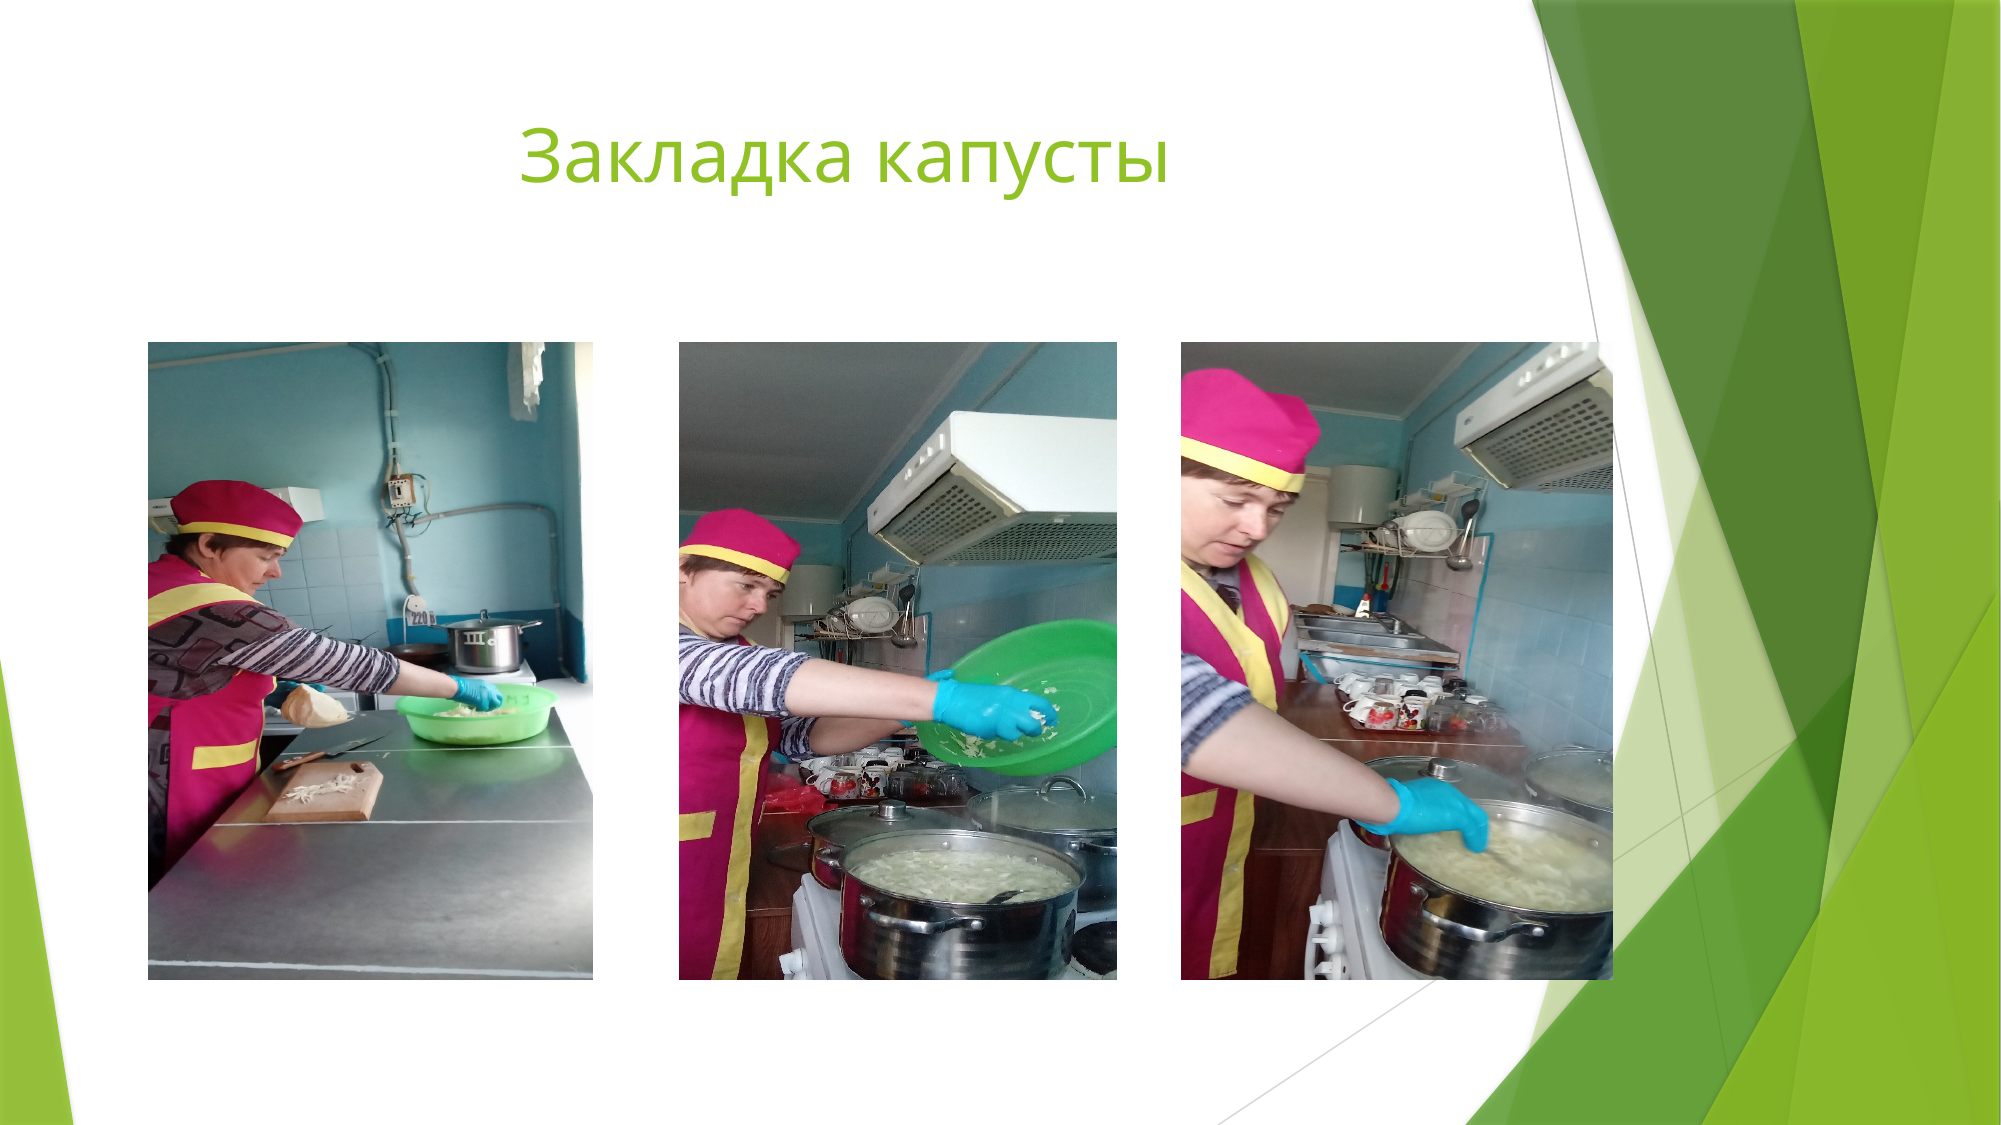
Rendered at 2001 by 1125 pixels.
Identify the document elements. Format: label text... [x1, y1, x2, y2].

title Закладка капусты [111, 99, 1522, 317]
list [679, 341, 1118, 980]
picture [147, 341, 594, 980]
picture [1180, 341, 1614, 980]
